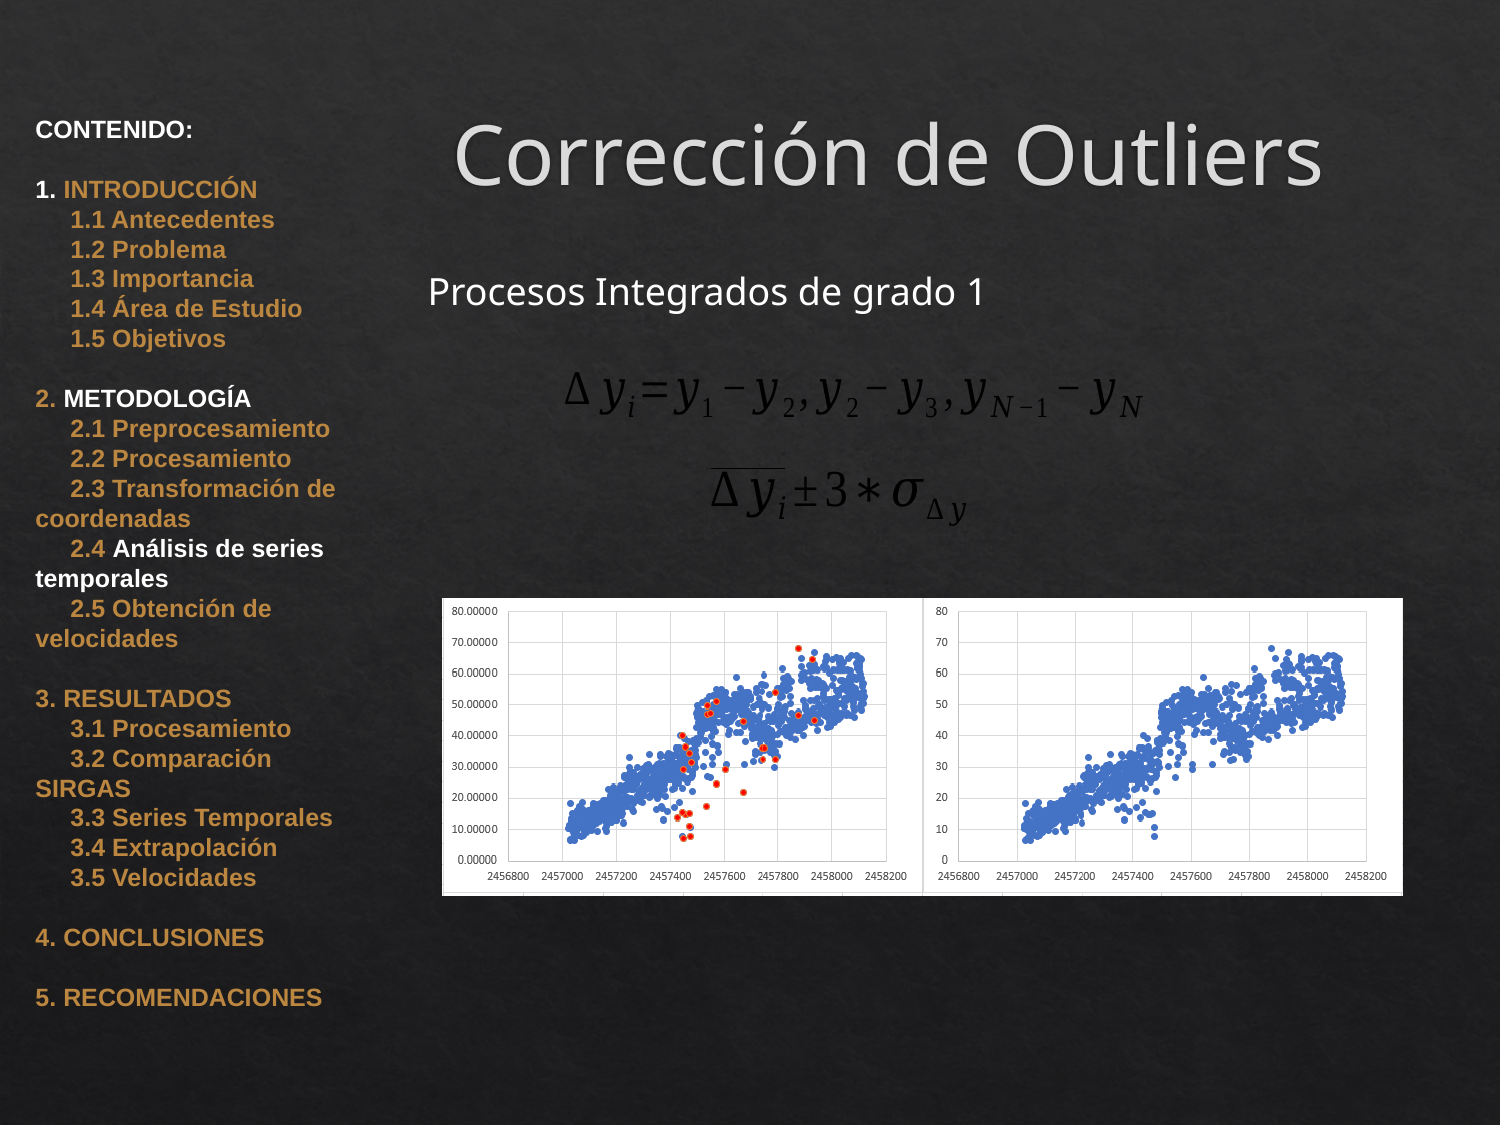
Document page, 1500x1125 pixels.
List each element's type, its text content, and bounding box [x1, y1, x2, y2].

title Corrección de Outliers [375, 60, 1403, 244]
text_box CONTENIDO: 1. INTRODUCCIÓN 1.1 Antecedentes 1.2 Problema 1.3 Importancia 1.4 Área de Estudio 1.5 Objetivos 2. METODOLOGÍA 2.1 Preprocesamiento 2.2 Procesamiento 2.3 Transformación de coordenadas 2.4 Análisis de series temporales 2.5 Obtención de velocidades 3. RESULTADOS 3.1 Procesamiento 3.2 Comparación SIRGAS 3.3 Series Temporales 3.4 Extrapolación 3.5 Velocidades 4. CONCLUSIONES 5. RECOMENDACIONES [20, 105, 359, 1054]
picture [442, 598, 1403, 896]
text_box Procesos Integrados de grado 1 [412, 260, 1003, 321]
